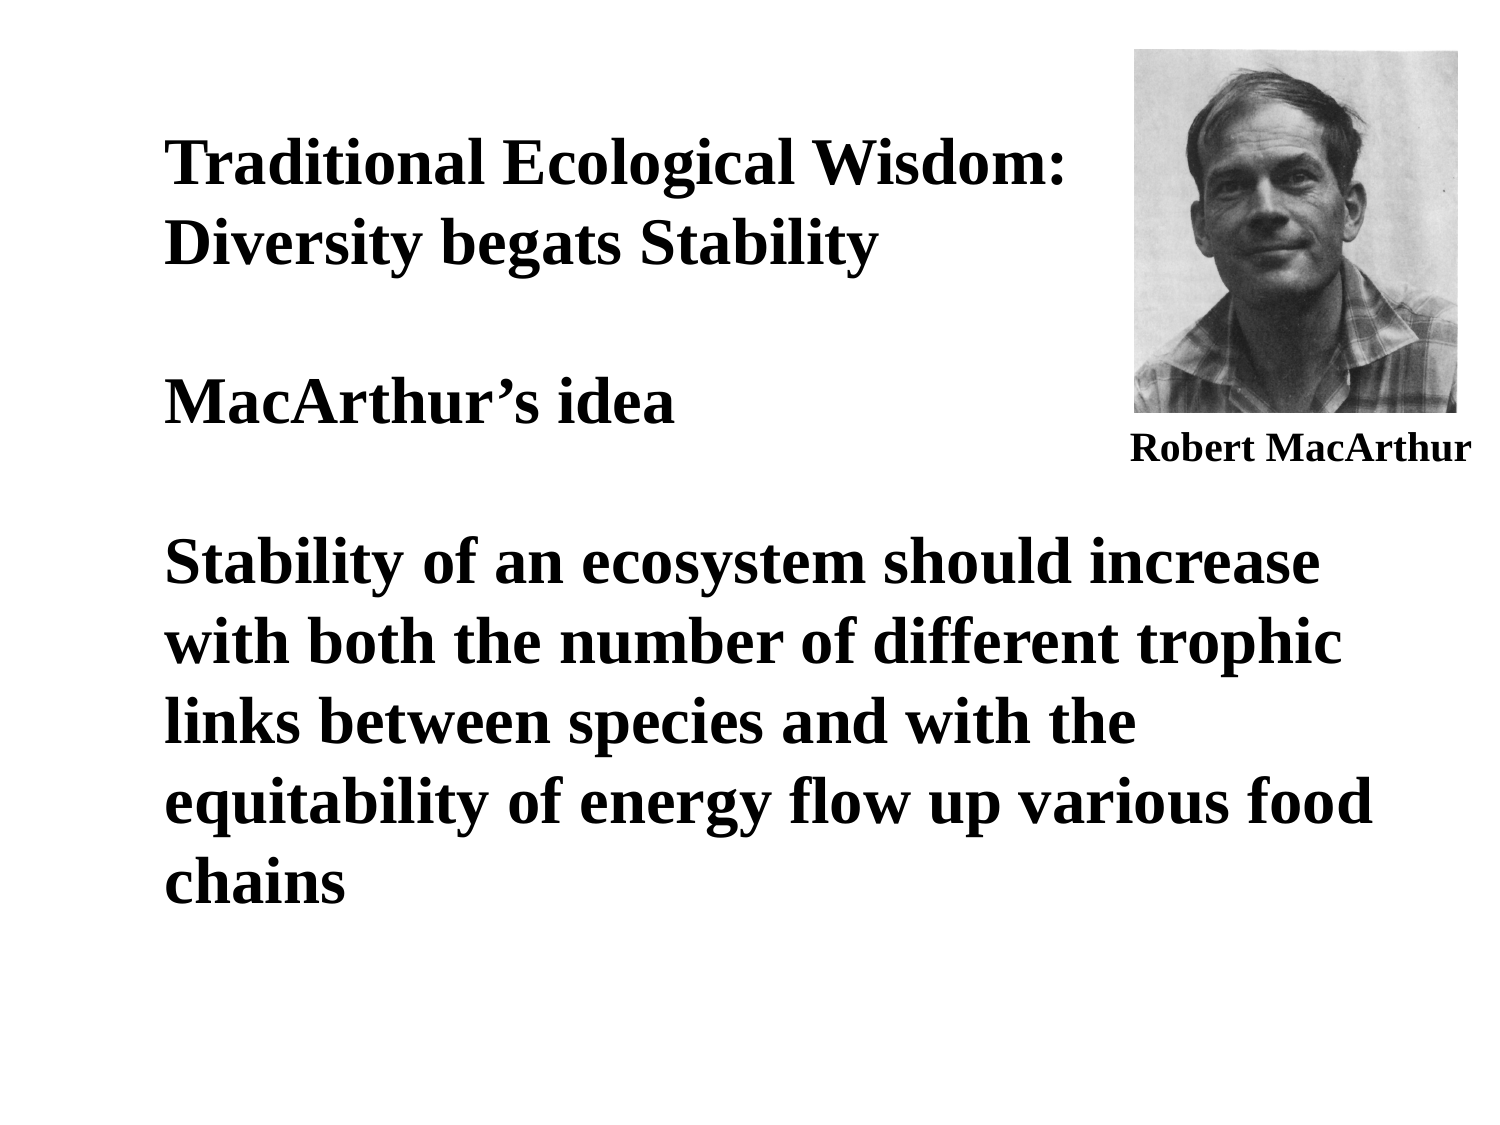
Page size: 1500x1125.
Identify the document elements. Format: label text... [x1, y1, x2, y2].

text_box Robert MacArthur [1104, 412, 1488, 478]
picture [1134, 49, 1458, 413]
text_box Traditional Ecological Wisdom: Diversity begats Stability MacArthur’s idea Stability of an ecosystem should increase with both the number of different trophic links between species and with the equitability of energy flow up various food chains [149, 110, 1413, 985]
